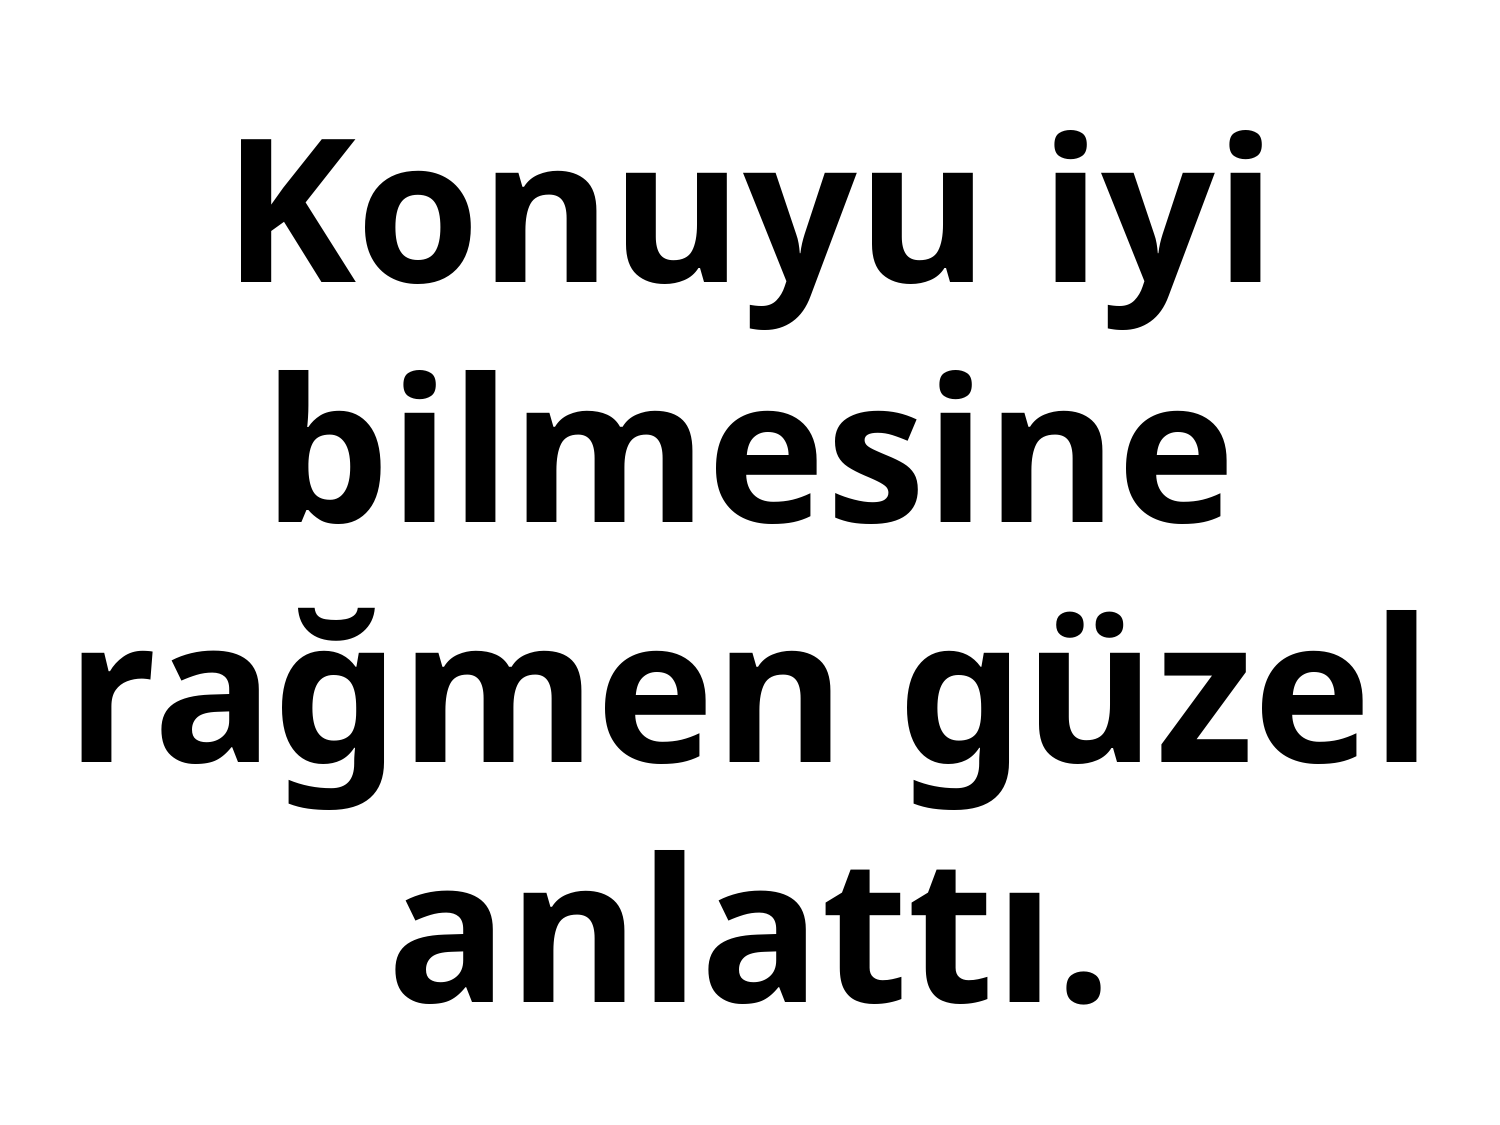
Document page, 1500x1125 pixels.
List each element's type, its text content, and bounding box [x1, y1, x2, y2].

title Konuyu iyi bilmesine rağmen güzel anlattı. [0, 35, 1500, 1090]
